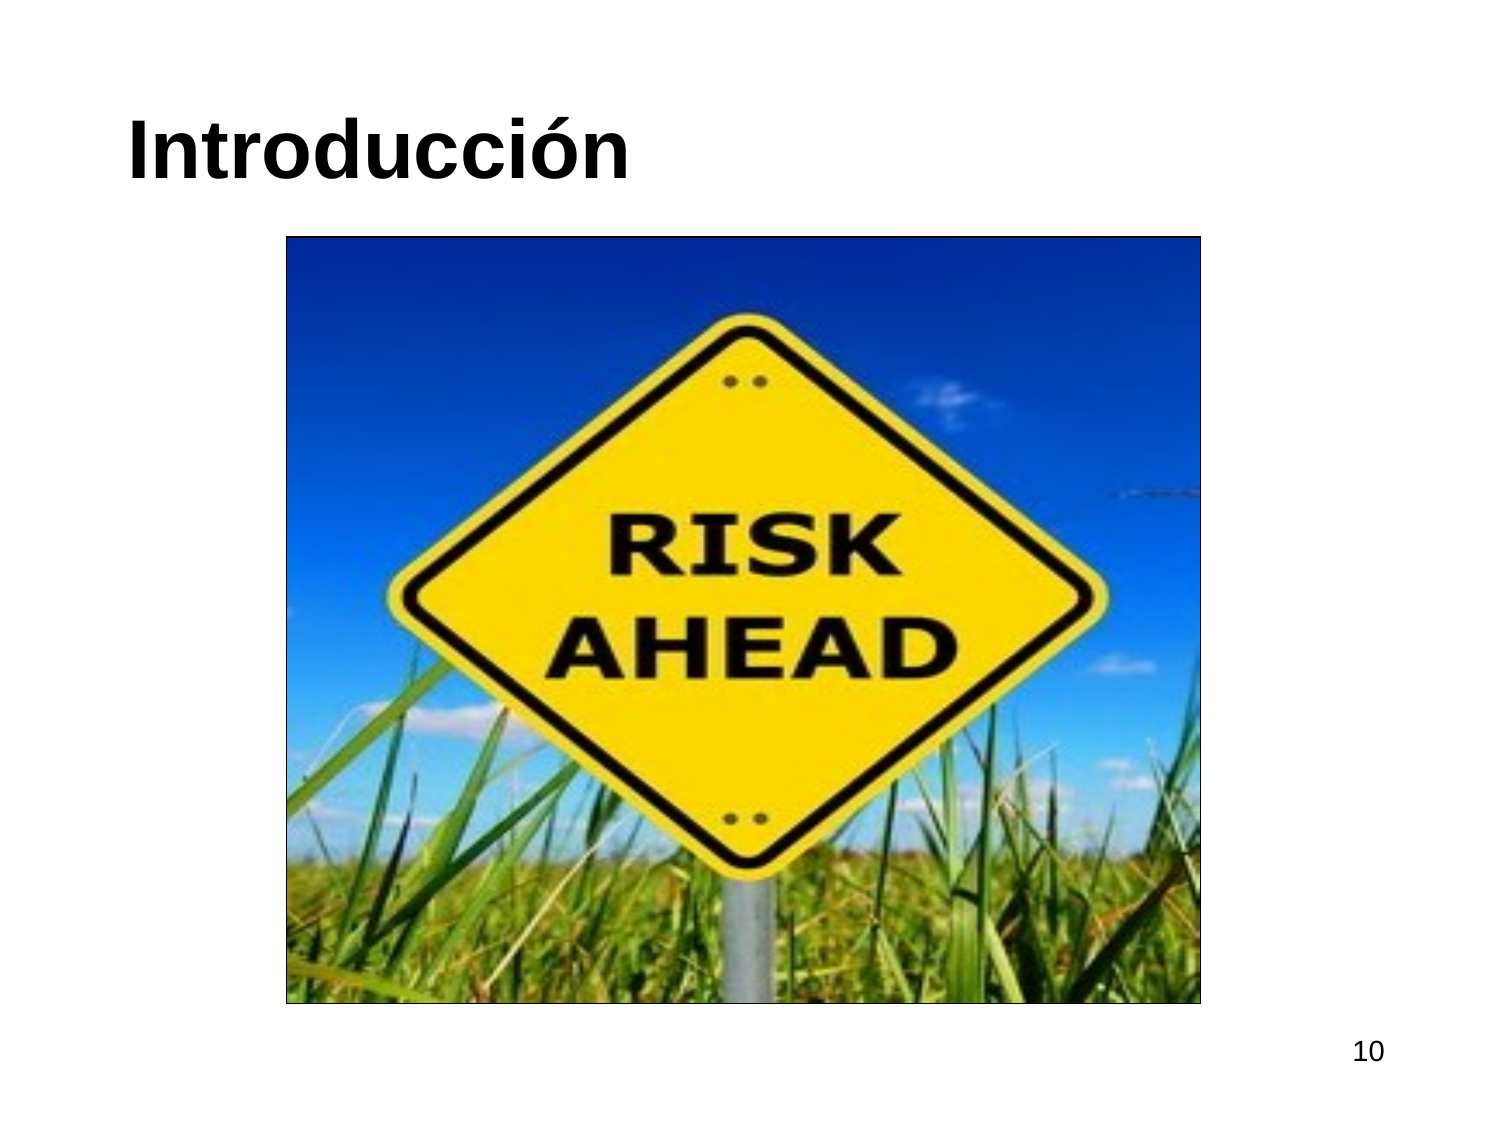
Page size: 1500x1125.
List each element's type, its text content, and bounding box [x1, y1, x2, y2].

slide_number 10 [1074, 1024, 1401, 1103]
picture [287, 237, 1201, 1003]
title Introducción [112, 51, 1388, 239]
